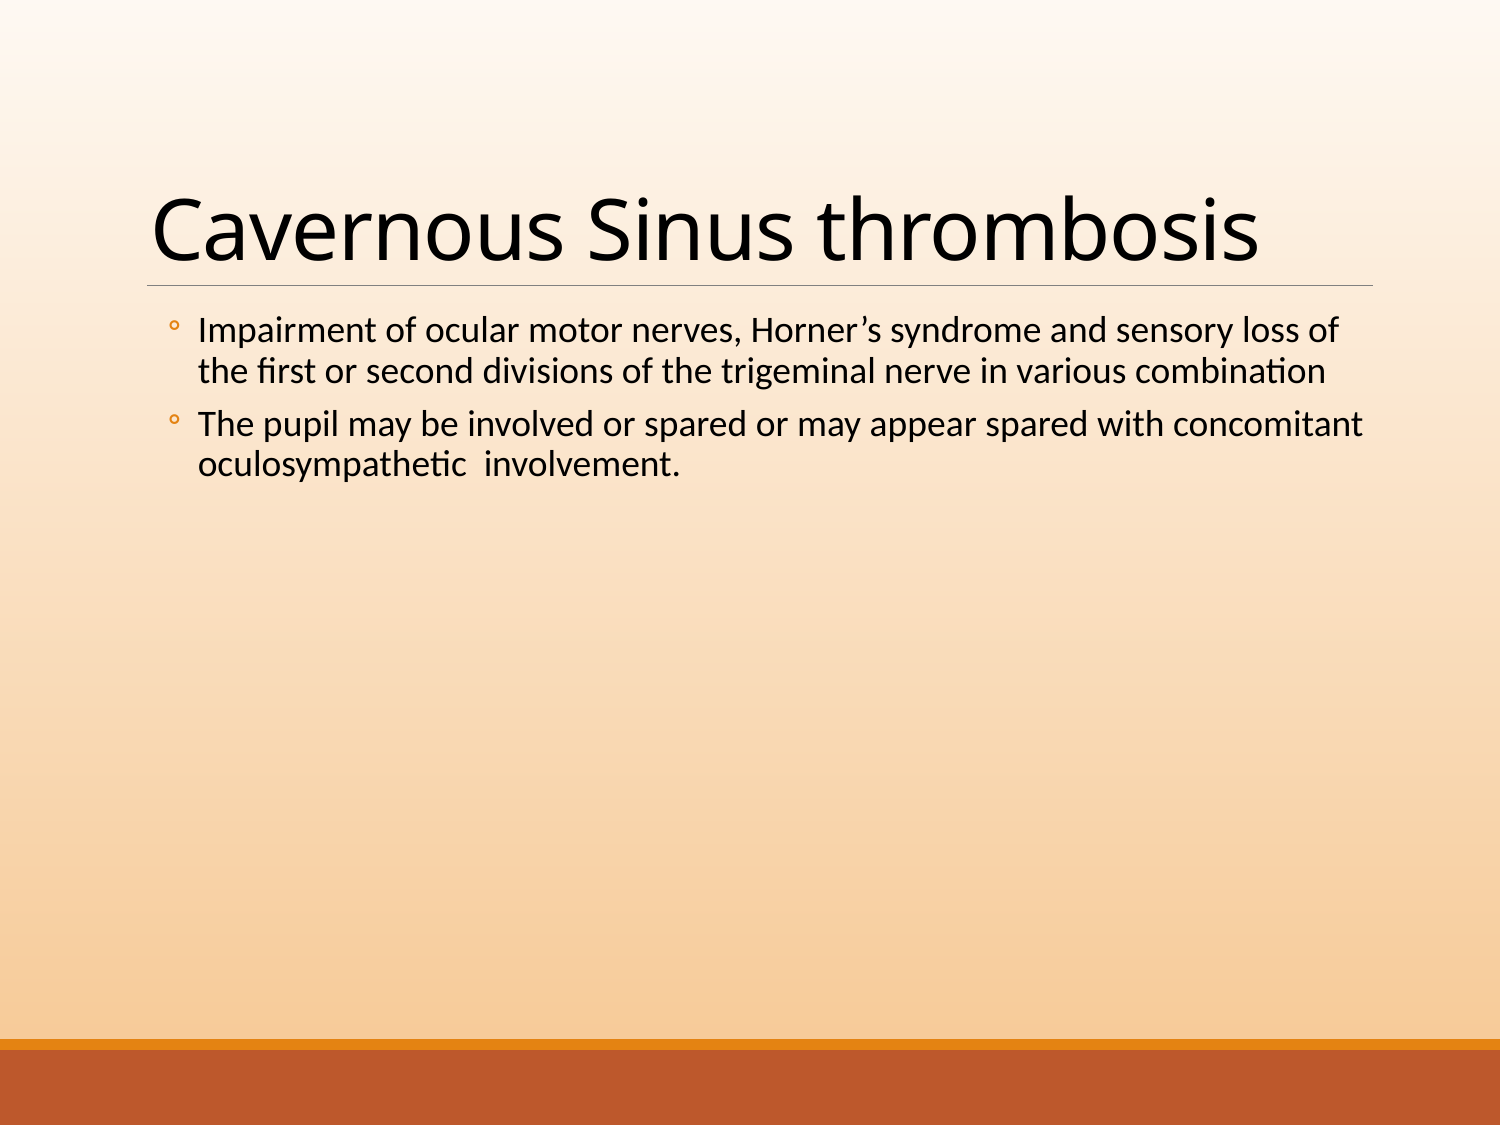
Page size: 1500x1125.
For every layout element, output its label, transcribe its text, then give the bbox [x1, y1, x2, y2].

title Cavernous Sinus thrombosis [135, 47, 1373, 285]
list Impairment of ocular motor nerves, Horner’s syndrome and sensory loss of the first or second divisions of the trigeminal nerve in various combination The pupil may be involved or spared or may appear spared with concomitant oculosympathetic involvement. [135, 302, 1373, 963]
